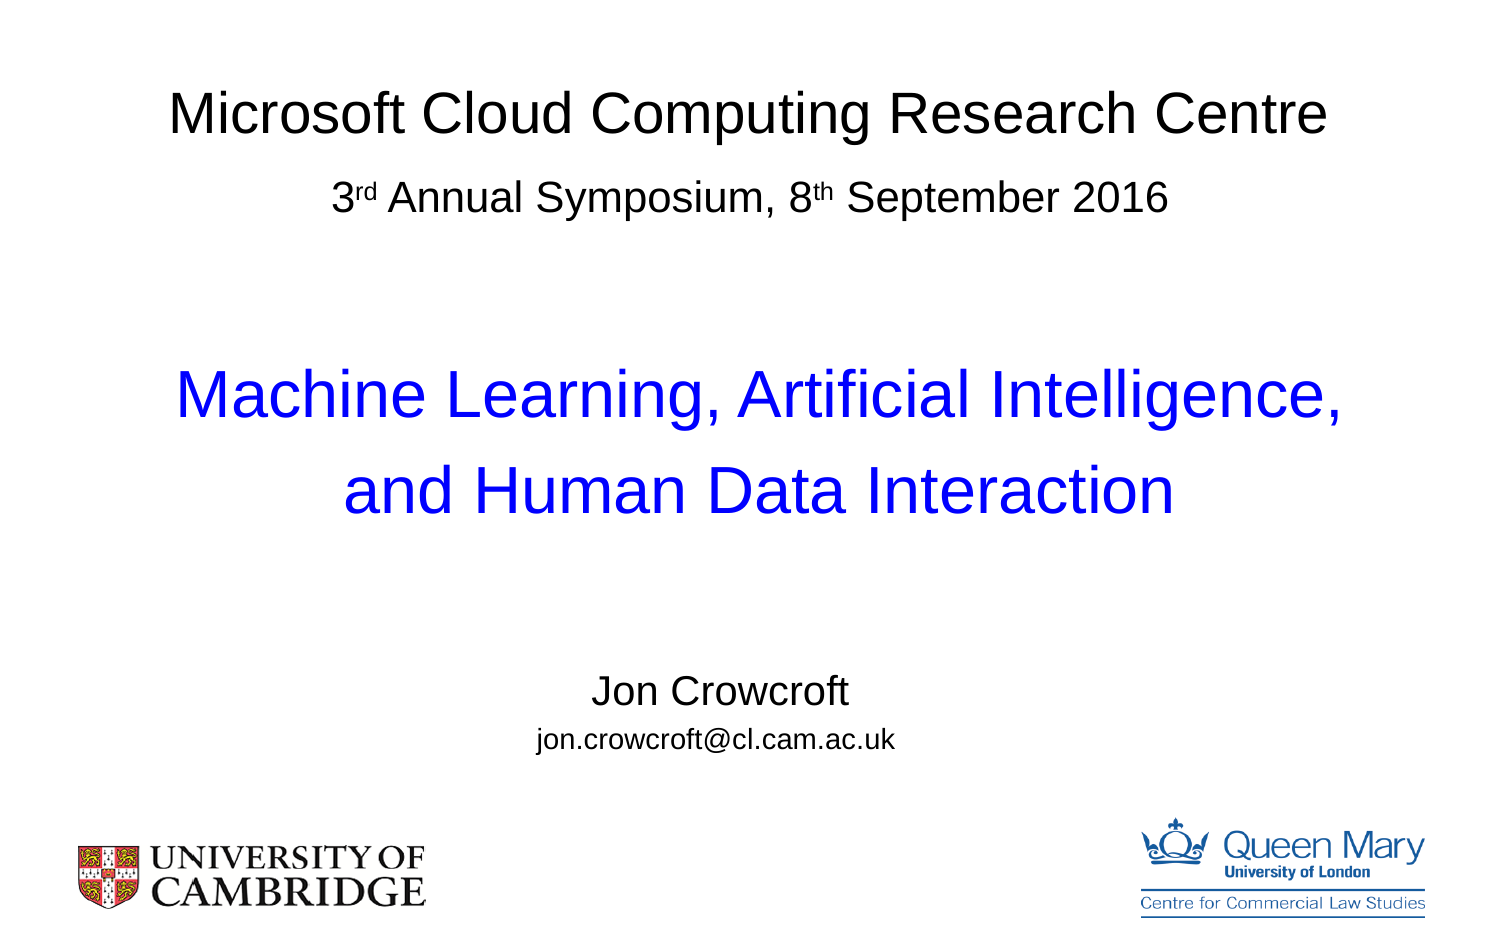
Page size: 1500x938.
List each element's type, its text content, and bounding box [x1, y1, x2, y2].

picture [1141, 817, 1425, 918]
title Microsoft Cloud Computing Research Centre [70, 40, 1430, 144]
picture [78, 845, 426, 909]
text_box Machine Learning, Artificial Intelligence, and Human Data Interaction [147, 327, 1374, 535]
text_box Jon Crowcroft jon.crowcroft@cl.cam.ac.uk [499, 645, 942, 763]
subtitle 3rd Annual Symposium, 8th September 2016 [193, 151, 1307, 231]
